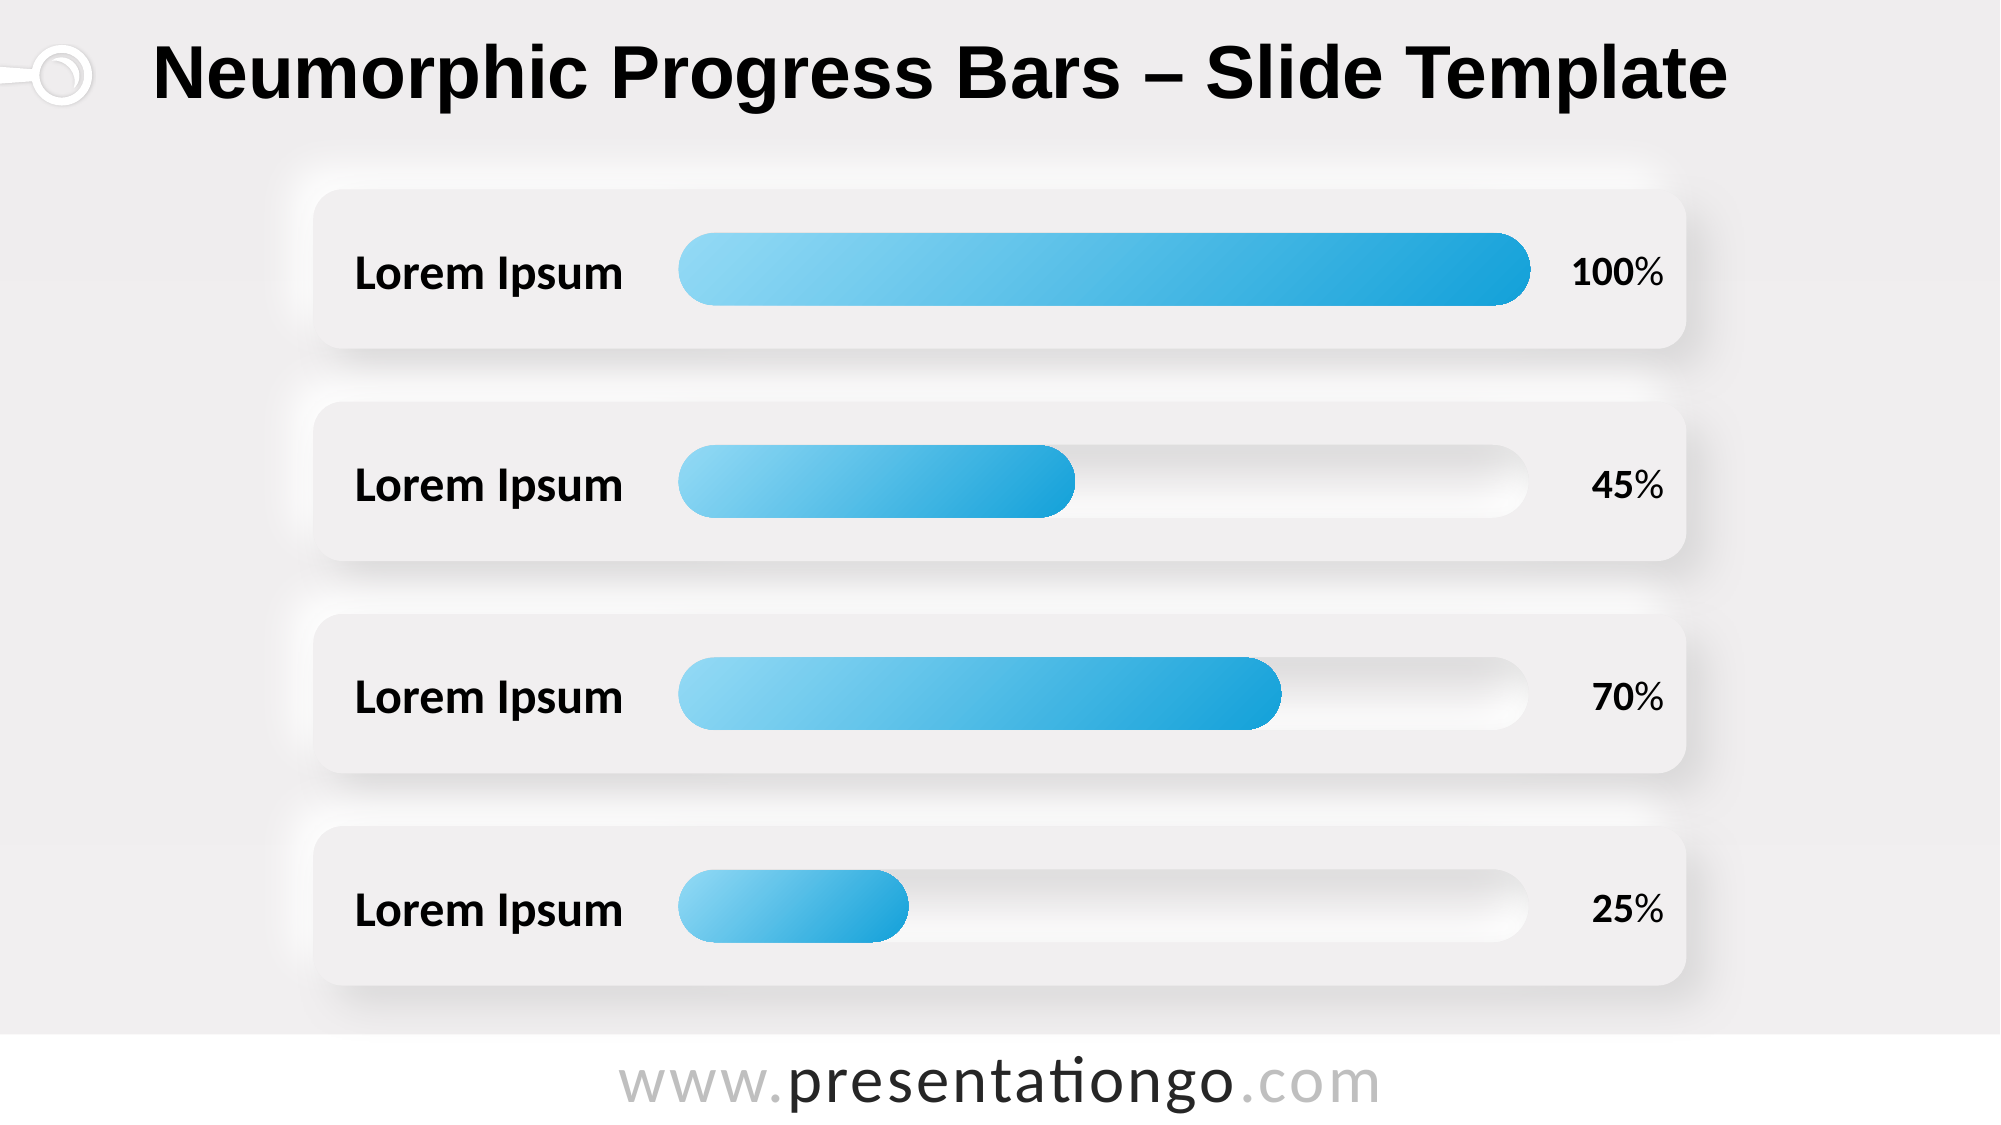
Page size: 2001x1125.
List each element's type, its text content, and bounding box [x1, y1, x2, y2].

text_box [313, 189, 1687, 349]
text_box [313, 826, 1687, 986]
title Neumorphic Progress Bars – Slide Template [137, 26, 2000, 148]
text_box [313, 401, 1687, 561]
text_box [313, 614, 1687, 774]
